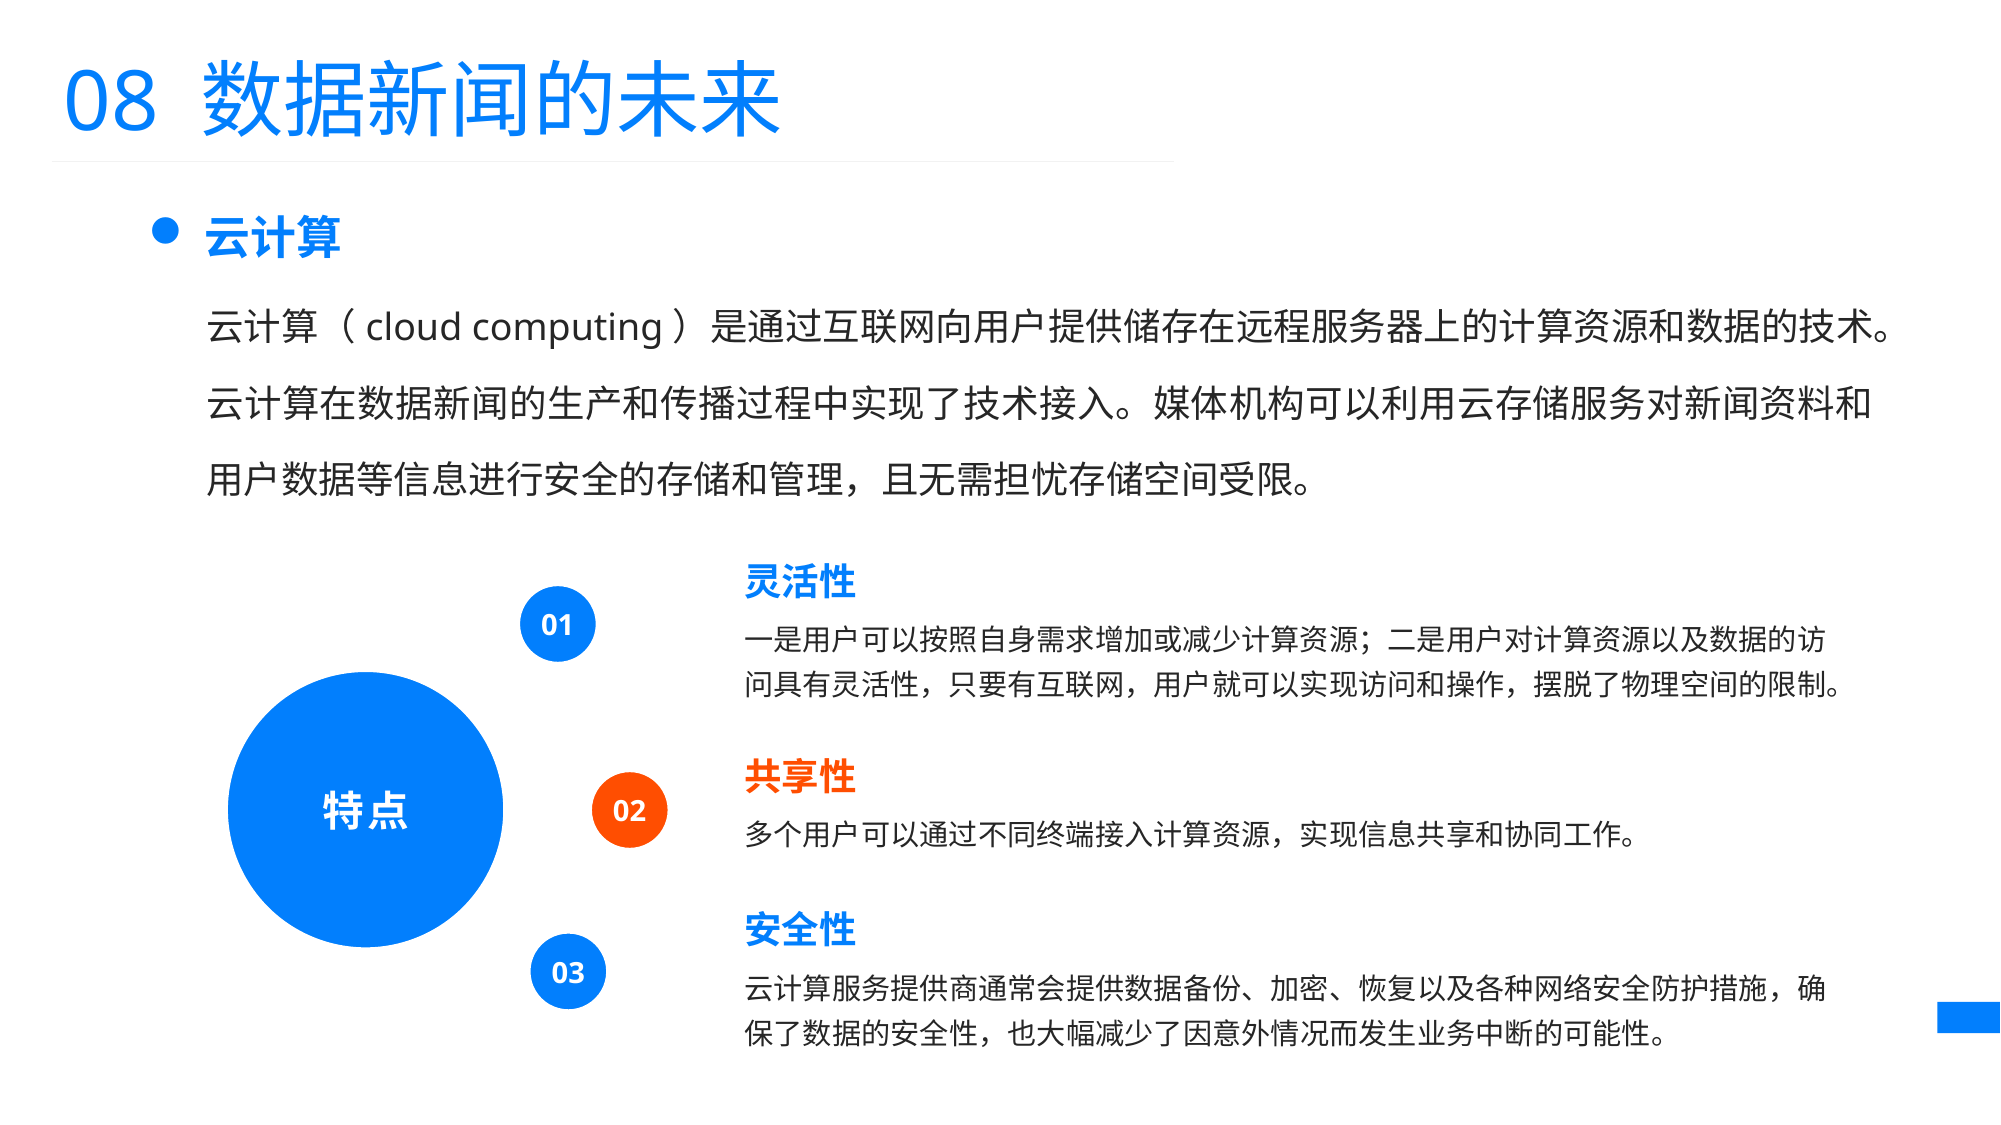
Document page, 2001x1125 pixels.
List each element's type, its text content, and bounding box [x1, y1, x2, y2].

text_box [225, 542, 631, 1079]
text_box 03 [528, 931, 609, 1012]
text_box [48, 39, 1202, 162]
text_box 特点 [225, 669, 506, 950]
text_box 01 [517, 584, 598, 664]
text_box 灵活性 [744, 534, 1539, 609]
text_box 02 [589, 770, 670, 850]
text_box 多个用户可以通过不同终端接入计算资源，实现信息共享和协同工作。 [744, 805, 1830, 858]
text_box 一是用户可以按照自身需求增加或减少计算资源；二是用户对计算资源以及数据的访问具有灵活性，只要有互联网，用户就可以实现访问和操作，摆脱了物理空间的限制。 [744, 610, 1839, 707]
text_box 云计算 [81, 200, 409, 264]
text_box 共享性 [744, 729, 1538, 804]
text_box [1936, 1001, 2000, 1034]
text_box 安全性 [744, 882, 1539, 958]
text_box 云计算（cloud computing）是通过互联网向用户提供储存在远程服务器上的计算资源和数据的技术。云计算在数据新闻的生产和传播过程中实现了技术接入。媒体机构可以利用云存储服务对新闻资料和用户数据等信息进行安全的存储和管理，且无需担忧存储空间受限。 [206, 271, 1874, 461]
text_box 云计算服务提供商通常会提供数据备份、加密、恢复以及各种网络安全防护措施，确保了数据的安全性，也大幅减少了因意外情况而发生业务中断的可能性。 [744, 959, 1839, 1044]
